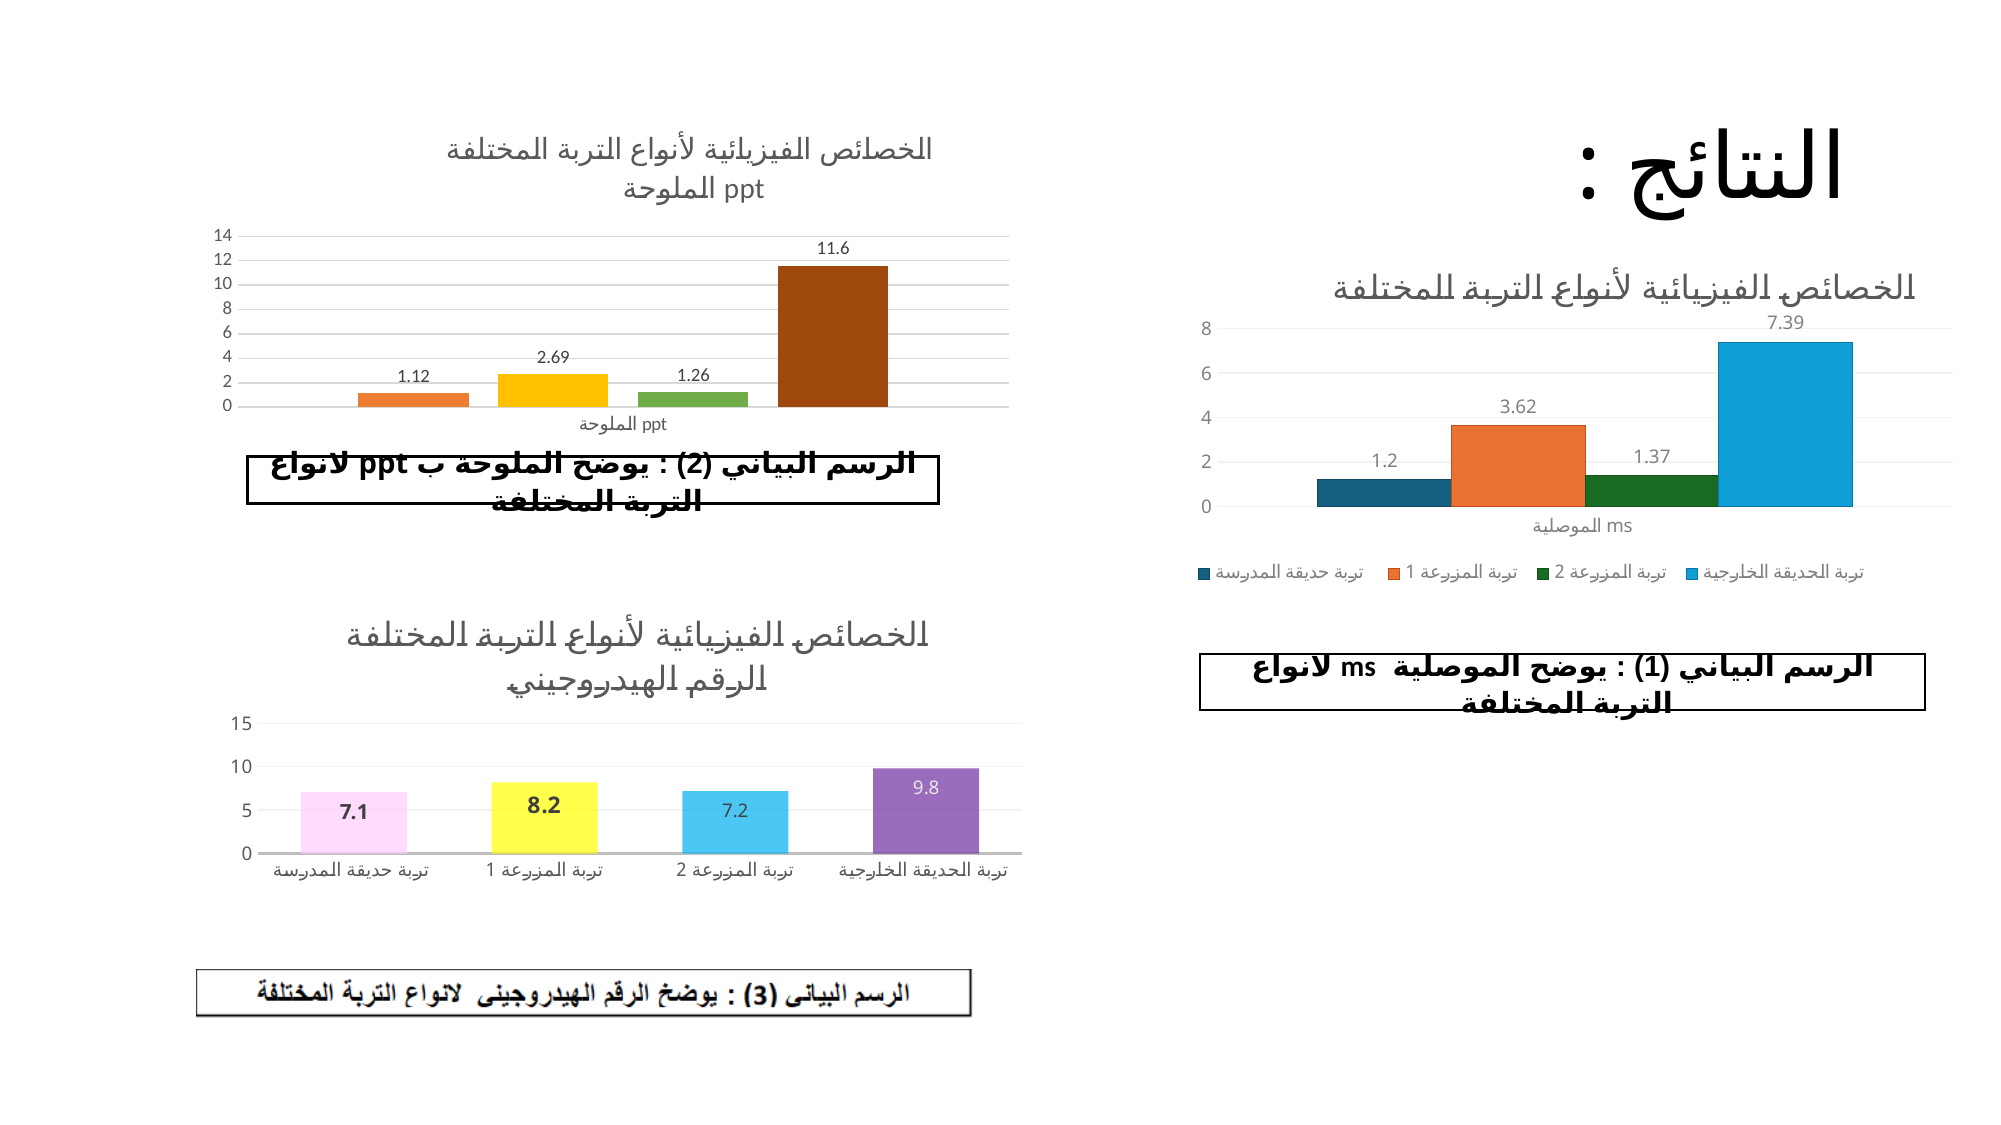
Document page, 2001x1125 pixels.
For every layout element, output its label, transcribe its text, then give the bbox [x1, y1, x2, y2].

text_box الرسم البياني (1) : يوضح الموصلية ms لانواع التربة المختلفة [1200, 653, 1926, 710]
title النتائج : [137, 59, 1863, 278]
chart [213, 581, 1039, 892]
picture [196, 969, 976, 1021]
chart [196, 109, 1026, 446]
text_box الرسم البياني (2) : يوضخ الملوحة ب ppt لانواع التربة المختلفة [246, 455, 940, 505]
chart [1184, 228, 1970, 597]
